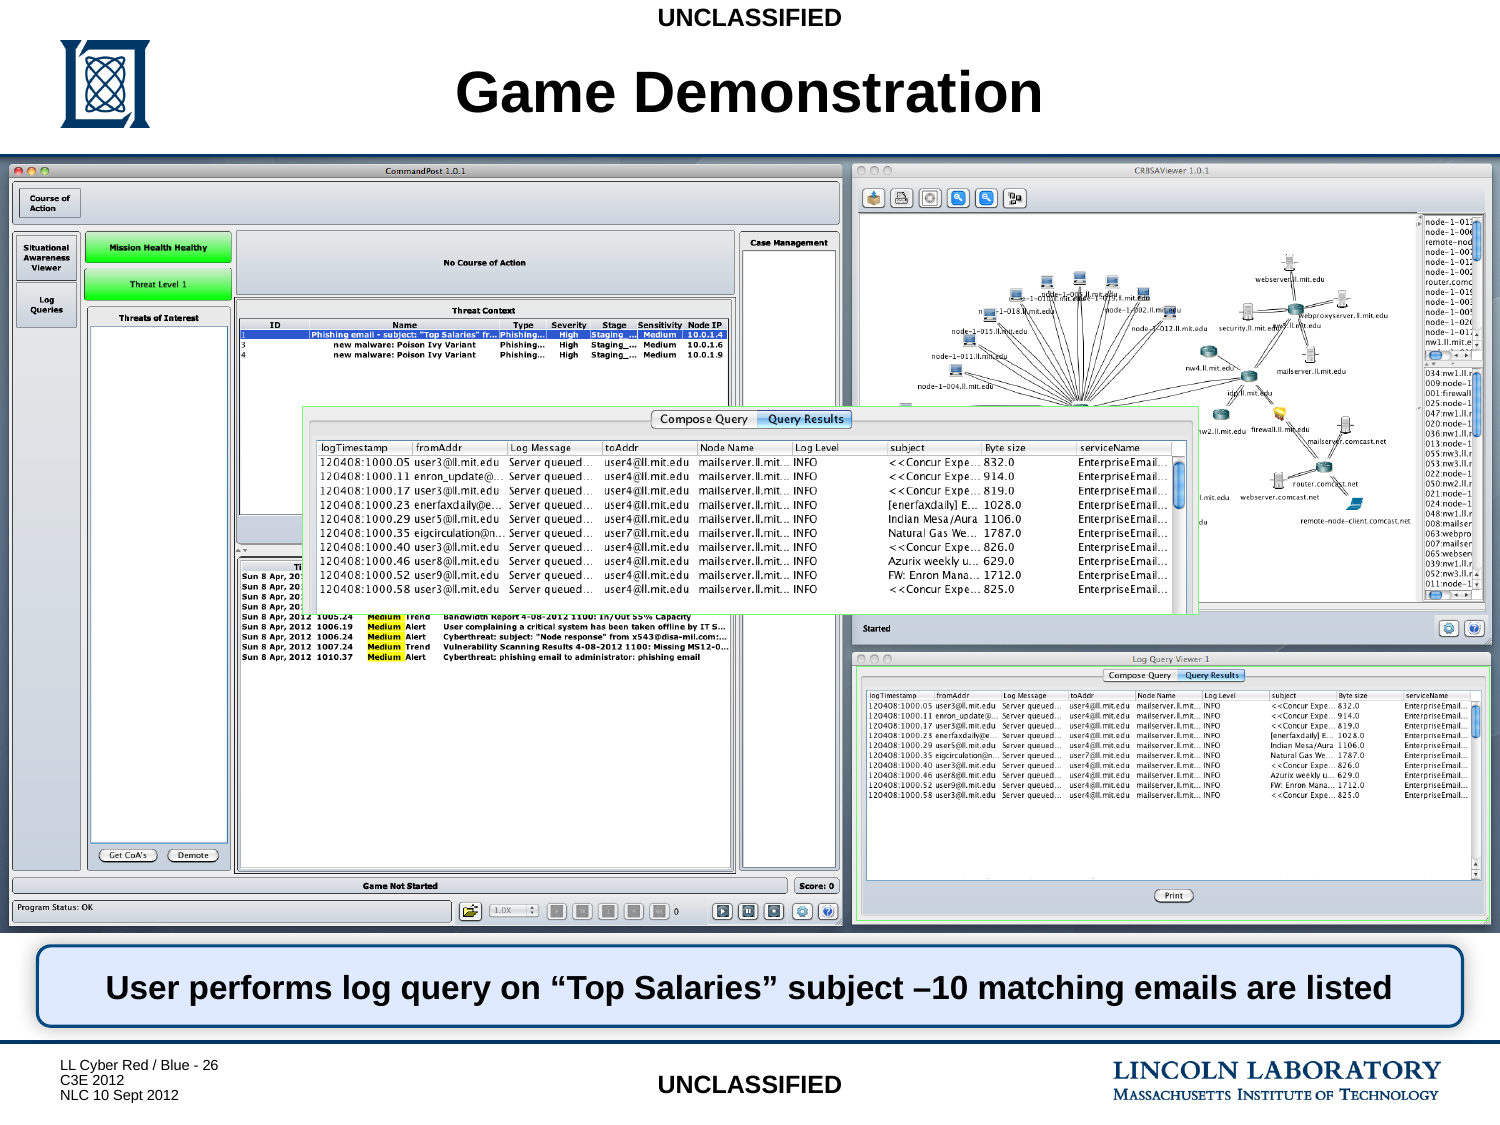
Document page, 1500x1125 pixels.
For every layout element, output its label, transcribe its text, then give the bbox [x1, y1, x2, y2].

text_box User performs log query on “Top Salaries” subject –10 matching emails are listed [37, 945, 1463, 1027]
picture [0, 157, 1500, 933]
title Game Demonstration [154, 34, 1346, 152]
picture [60, 40, 150, 128]
picture [1111, 1061, 1441, 1100]
